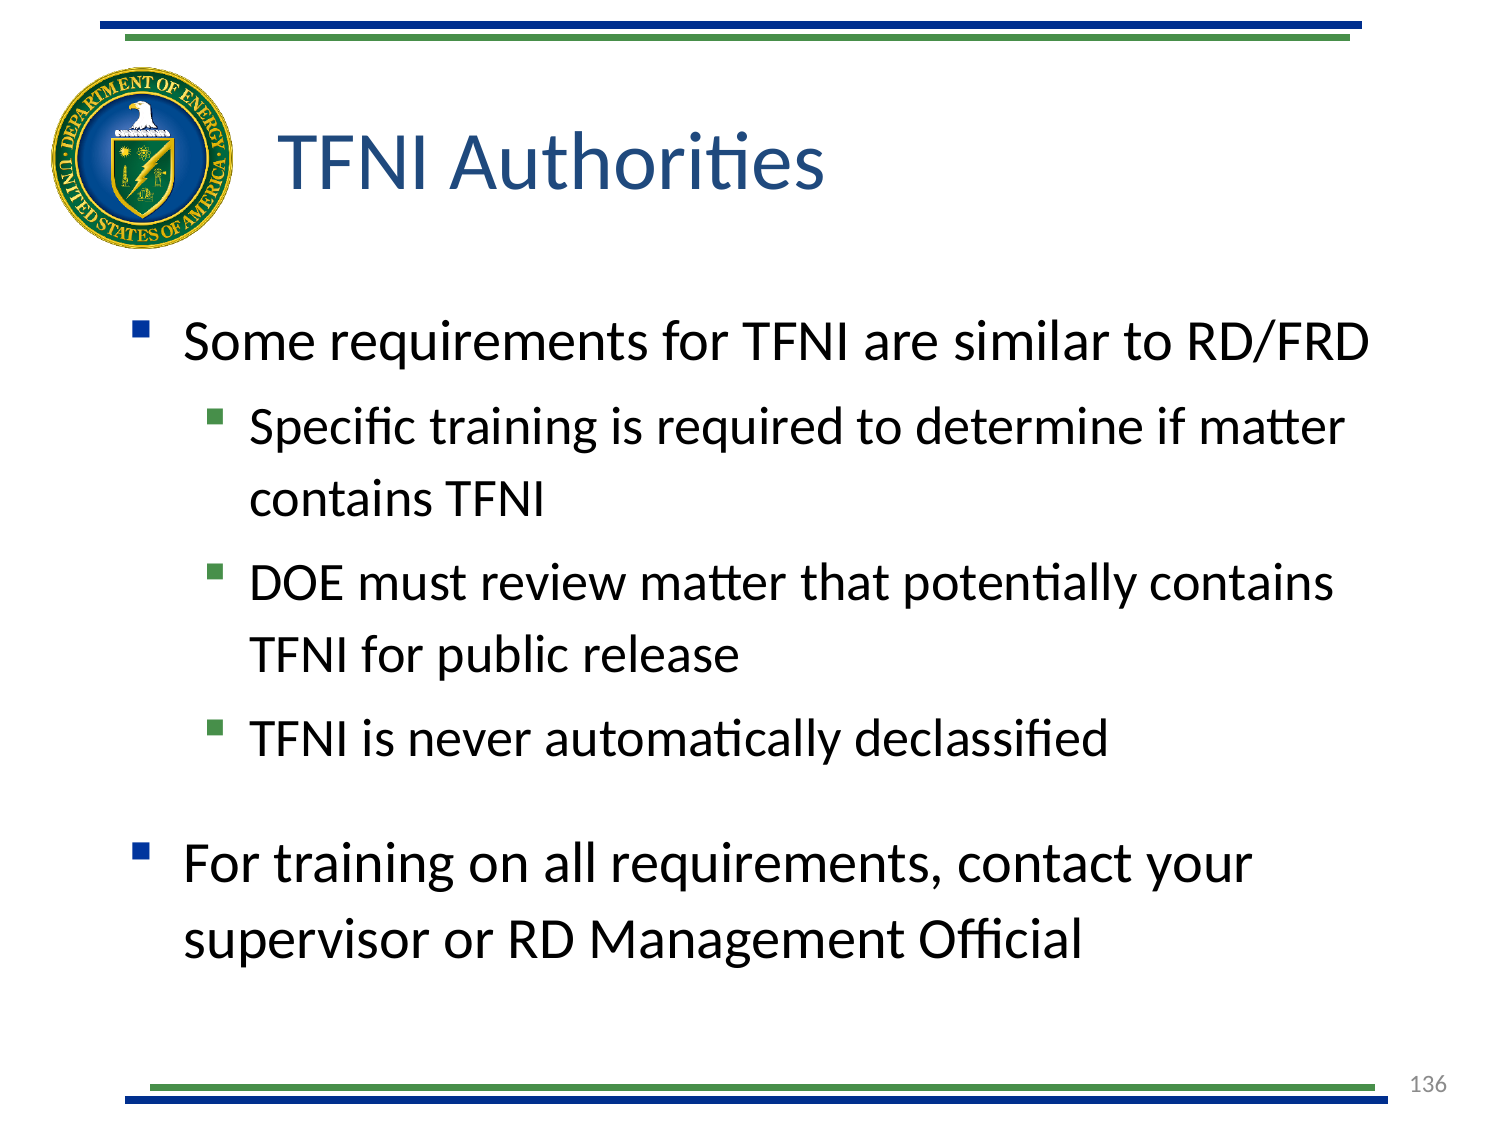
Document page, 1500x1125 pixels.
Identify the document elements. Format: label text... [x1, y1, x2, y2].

title TFNI Authorities [262, 62, 1413, 250]
slide_number 136 [1112, 1052, 1463, 1113]
list Some requirements for TFNI are similar to RD/FRD Specific training is required to determine if matter contains TFNI DOE must review matter that potentially contains TFNI for public release TFNI is never automatically declassified For training on all requirements, contact your supervisor or RD Management Official [112, 287, 1400, 1053]
picture [51, 67, 233, 249]
